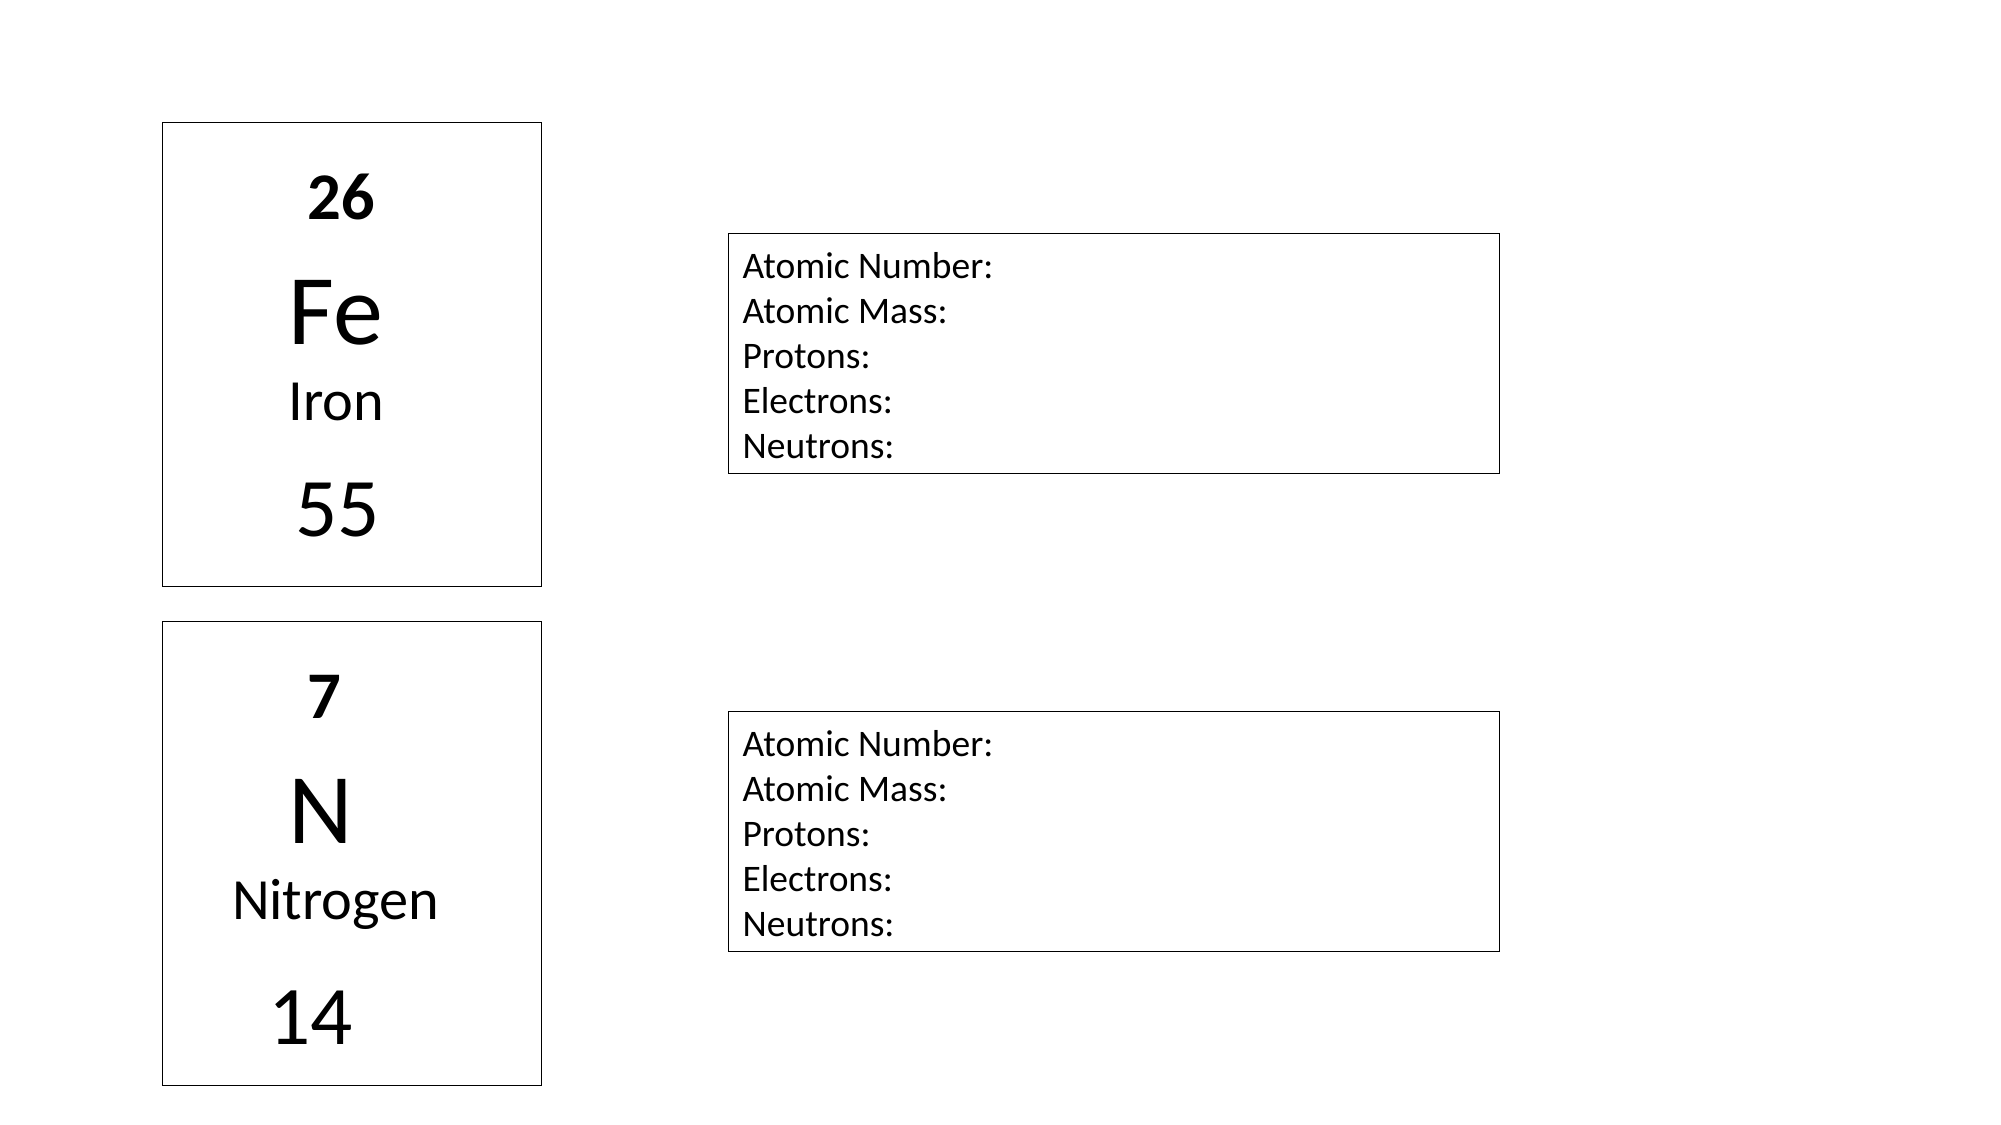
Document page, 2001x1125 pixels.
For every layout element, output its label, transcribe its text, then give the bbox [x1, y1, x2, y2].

text_box 26 [292, 145, 452, 236]
text_box N [274, 736, 496, 853]
text_box Nitrogen [217, 853, 542, 939]
text_box Iron [274, 354, 599, 440]
text_box Atomic Number: Atomic Mass: Protons: Electrons: Neutrons: [728, 233, 1500, 474]
text_box Atomic Number: Atomic Mass: Protons: Electrons: Neutrons: [728, 711, 1500, 952]
text_box [162, 122, 542, 587]
text_box [162, 621, 542, 1086]
text_box 55 [281, 445, 569, 561]
text_box Fe [274, 236, 496, 354]
text_box 7 [292, 644, 452, 736]
text_box 14 [253, 954, 542, 1070]
